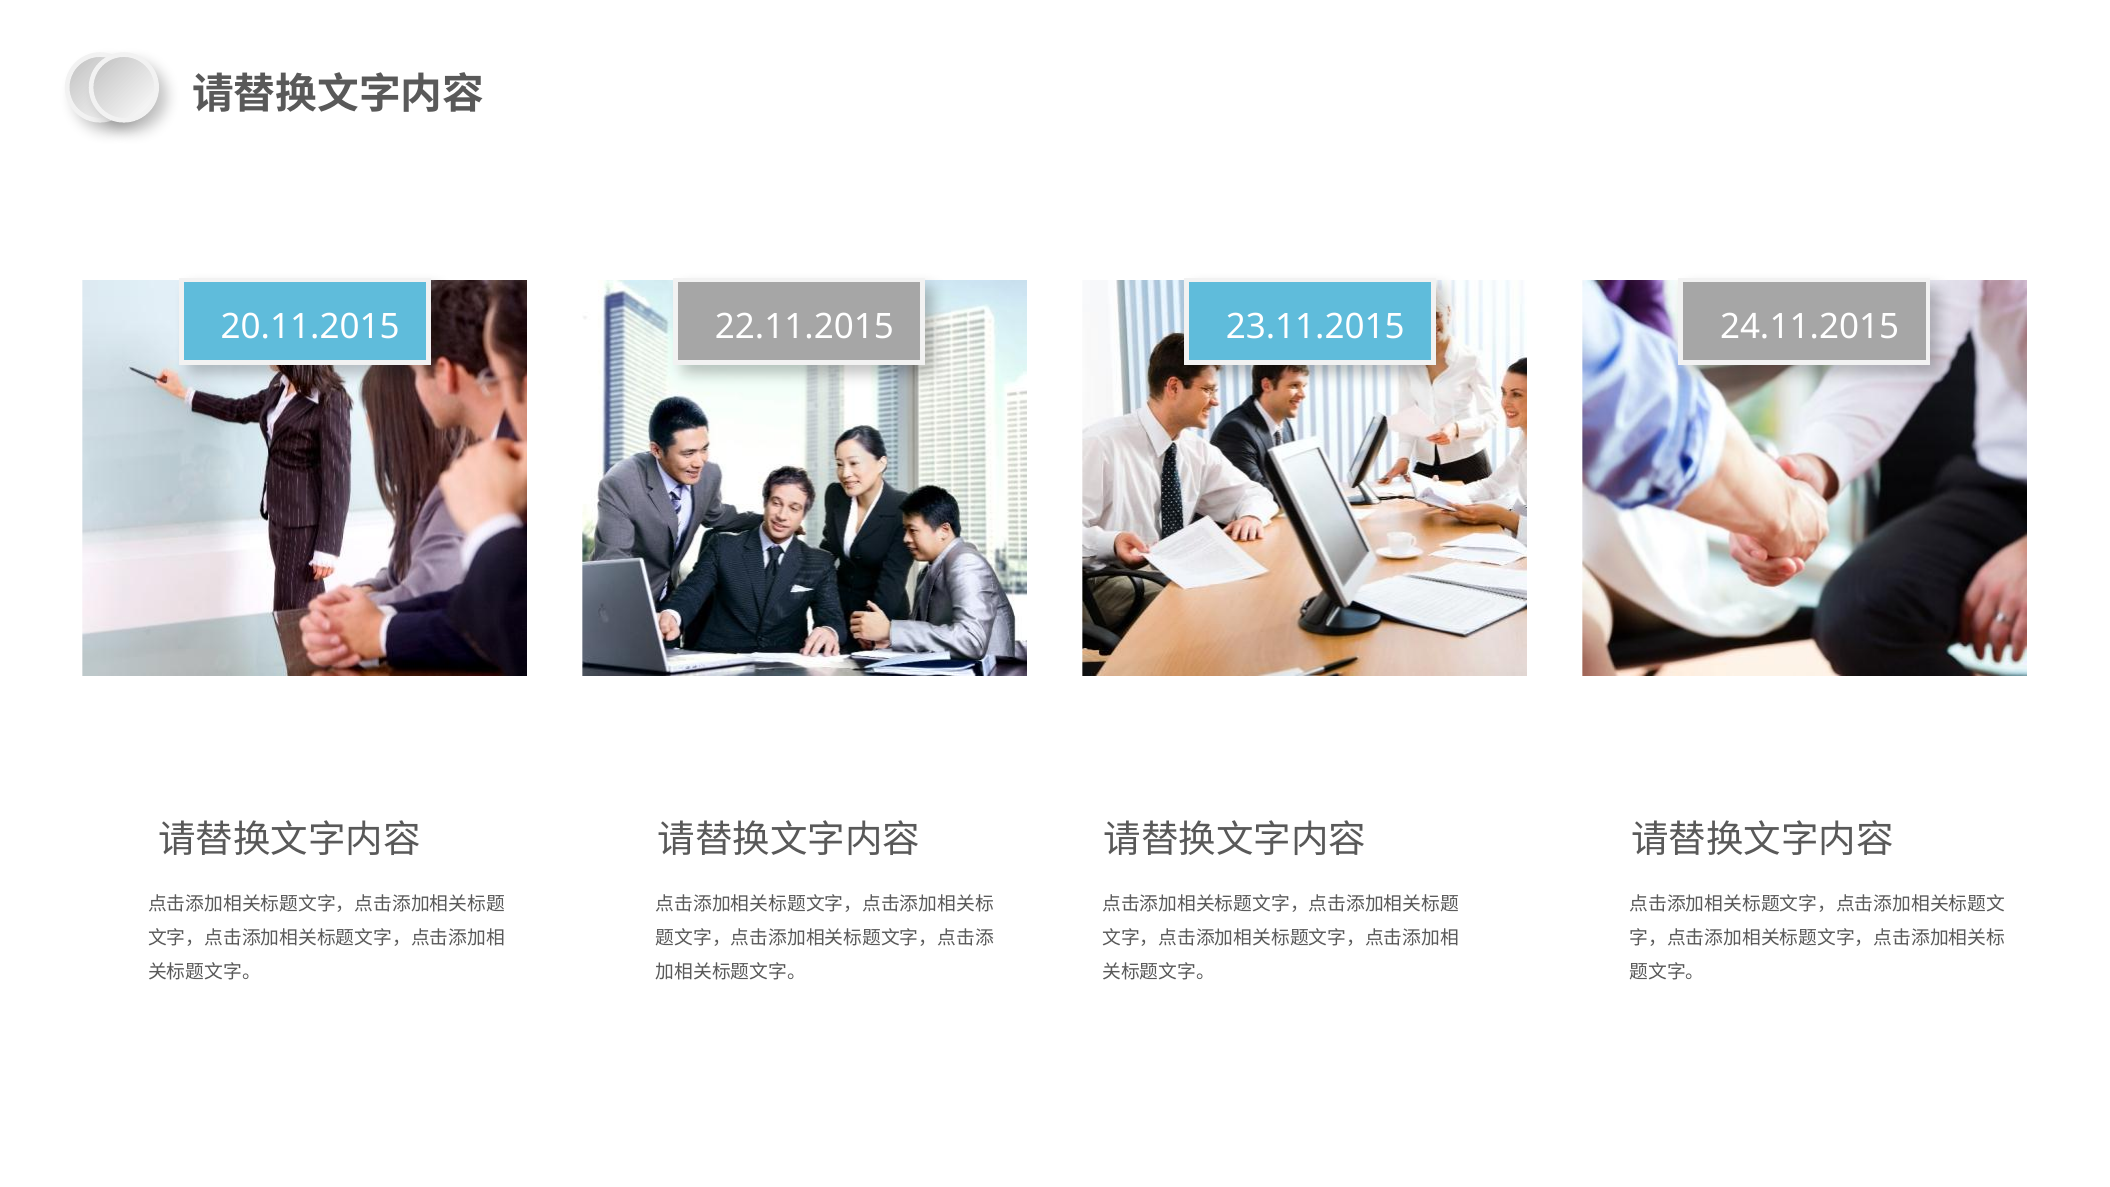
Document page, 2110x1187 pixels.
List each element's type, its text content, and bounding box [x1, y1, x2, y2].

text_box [1082, 280, 1527, 991]
text_box [66, 53, 111, 122]
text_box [582, 280, 1027, 991]
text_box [82, 280, 528, 991]
text_box [90, 53, 158, 122]
text_box 请替换文字内容 [177, 59, 500, 125]
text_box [1582, 280, 2027, 991]
